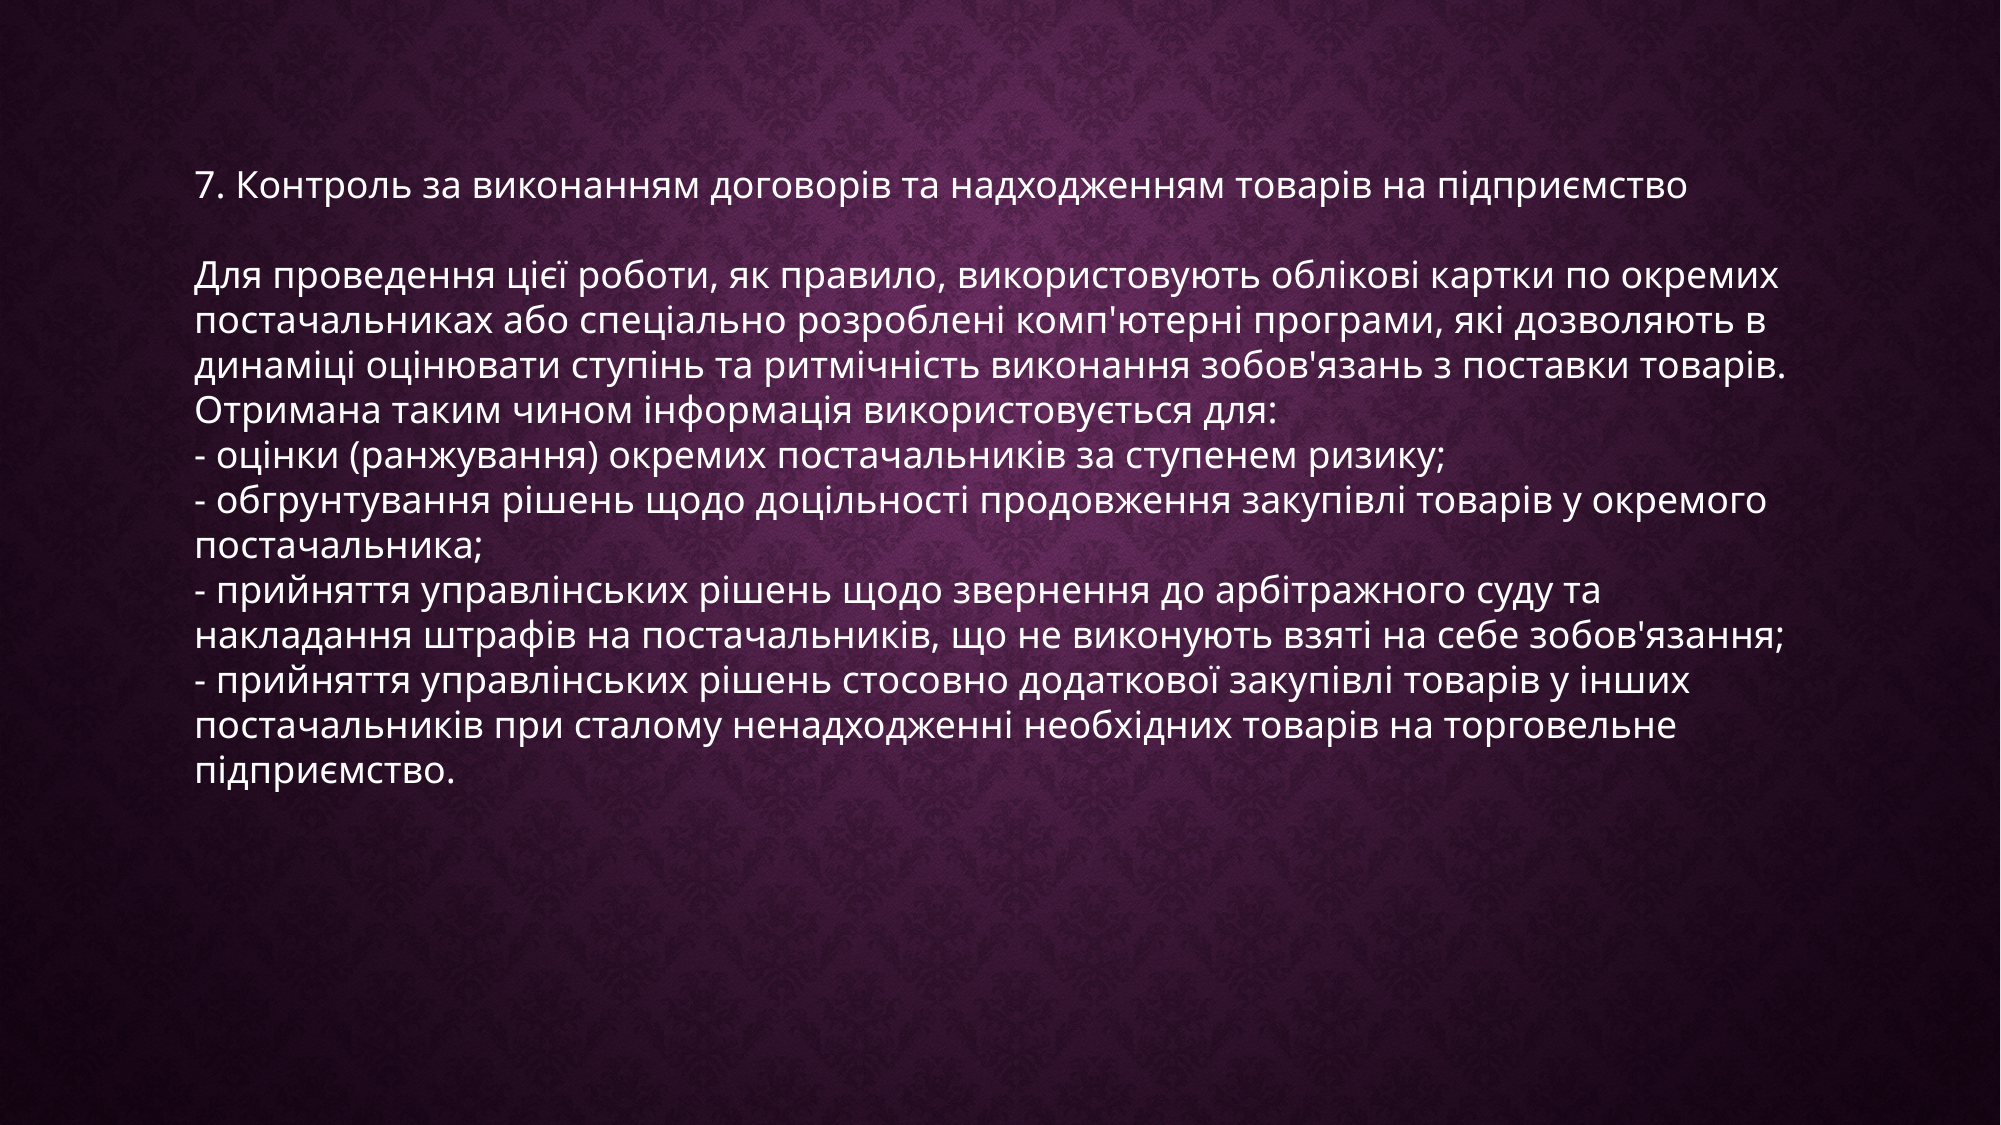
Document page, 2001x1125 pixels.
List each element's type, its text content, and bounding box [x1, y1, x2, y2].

text_box 7. Контроль за виконанням договорів та надходженням товарів на підприємство Для проведення цієї роботи, як правило, використовують облікові картки по окремих постачальниках або спеціально розроблені комп'ютерні програми, які дозволяють в динаміці оцінювати ступінь та ритмічність виконання зобов'язань з поставки товарів. Отримана таким чином інформація використовується для: - оцінки (ранжування) окремих постачальників за ступенем ризику; - обгрунтування рішень щодо доцільності продовження закупівлі товарів у окремого постачальника; - прийняття управлінських рішень щодо звернення до арбітражного суду та накладання штрафів на постачальників, що не виконують взяті на себе зобов'язання; - прийняття управлінських рішень стосовно додаткової закупівлі товарів у інших постачальників при сталому ненадходженні необхідних товарів на торговельне підприємство. [179, 154, 1821, 799]
